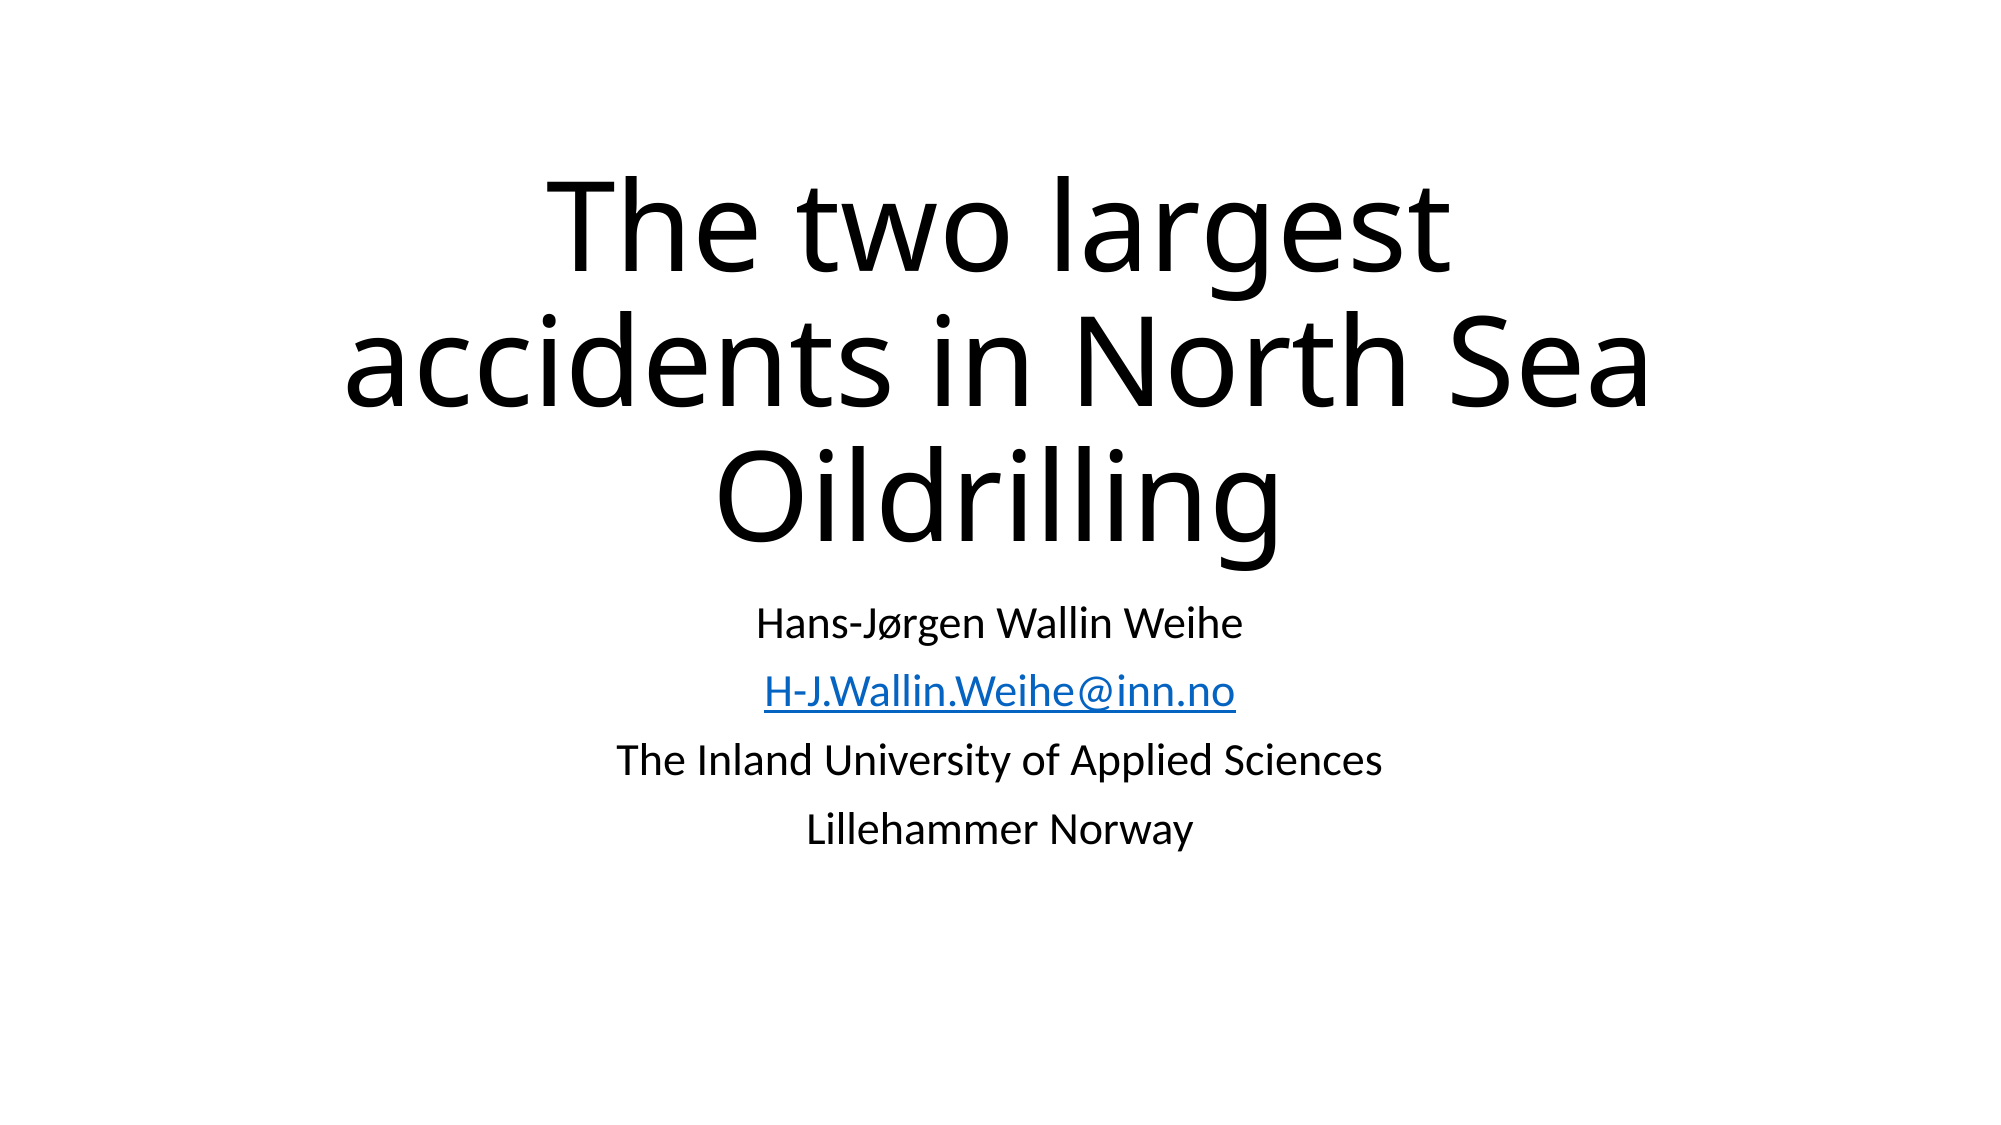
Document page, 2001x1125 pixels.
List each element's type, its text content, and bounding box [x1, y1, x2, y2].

title The two largest accidents in North Sea Oildrilling [249, 184, 1750, 576]
subtitle Hans-Jørgen Wallin Weihe H-J.Wallin.Weihe@inn.no The Inland University of Applied Sciences Lillehammer Norway [249, 590, 1750, 863]
